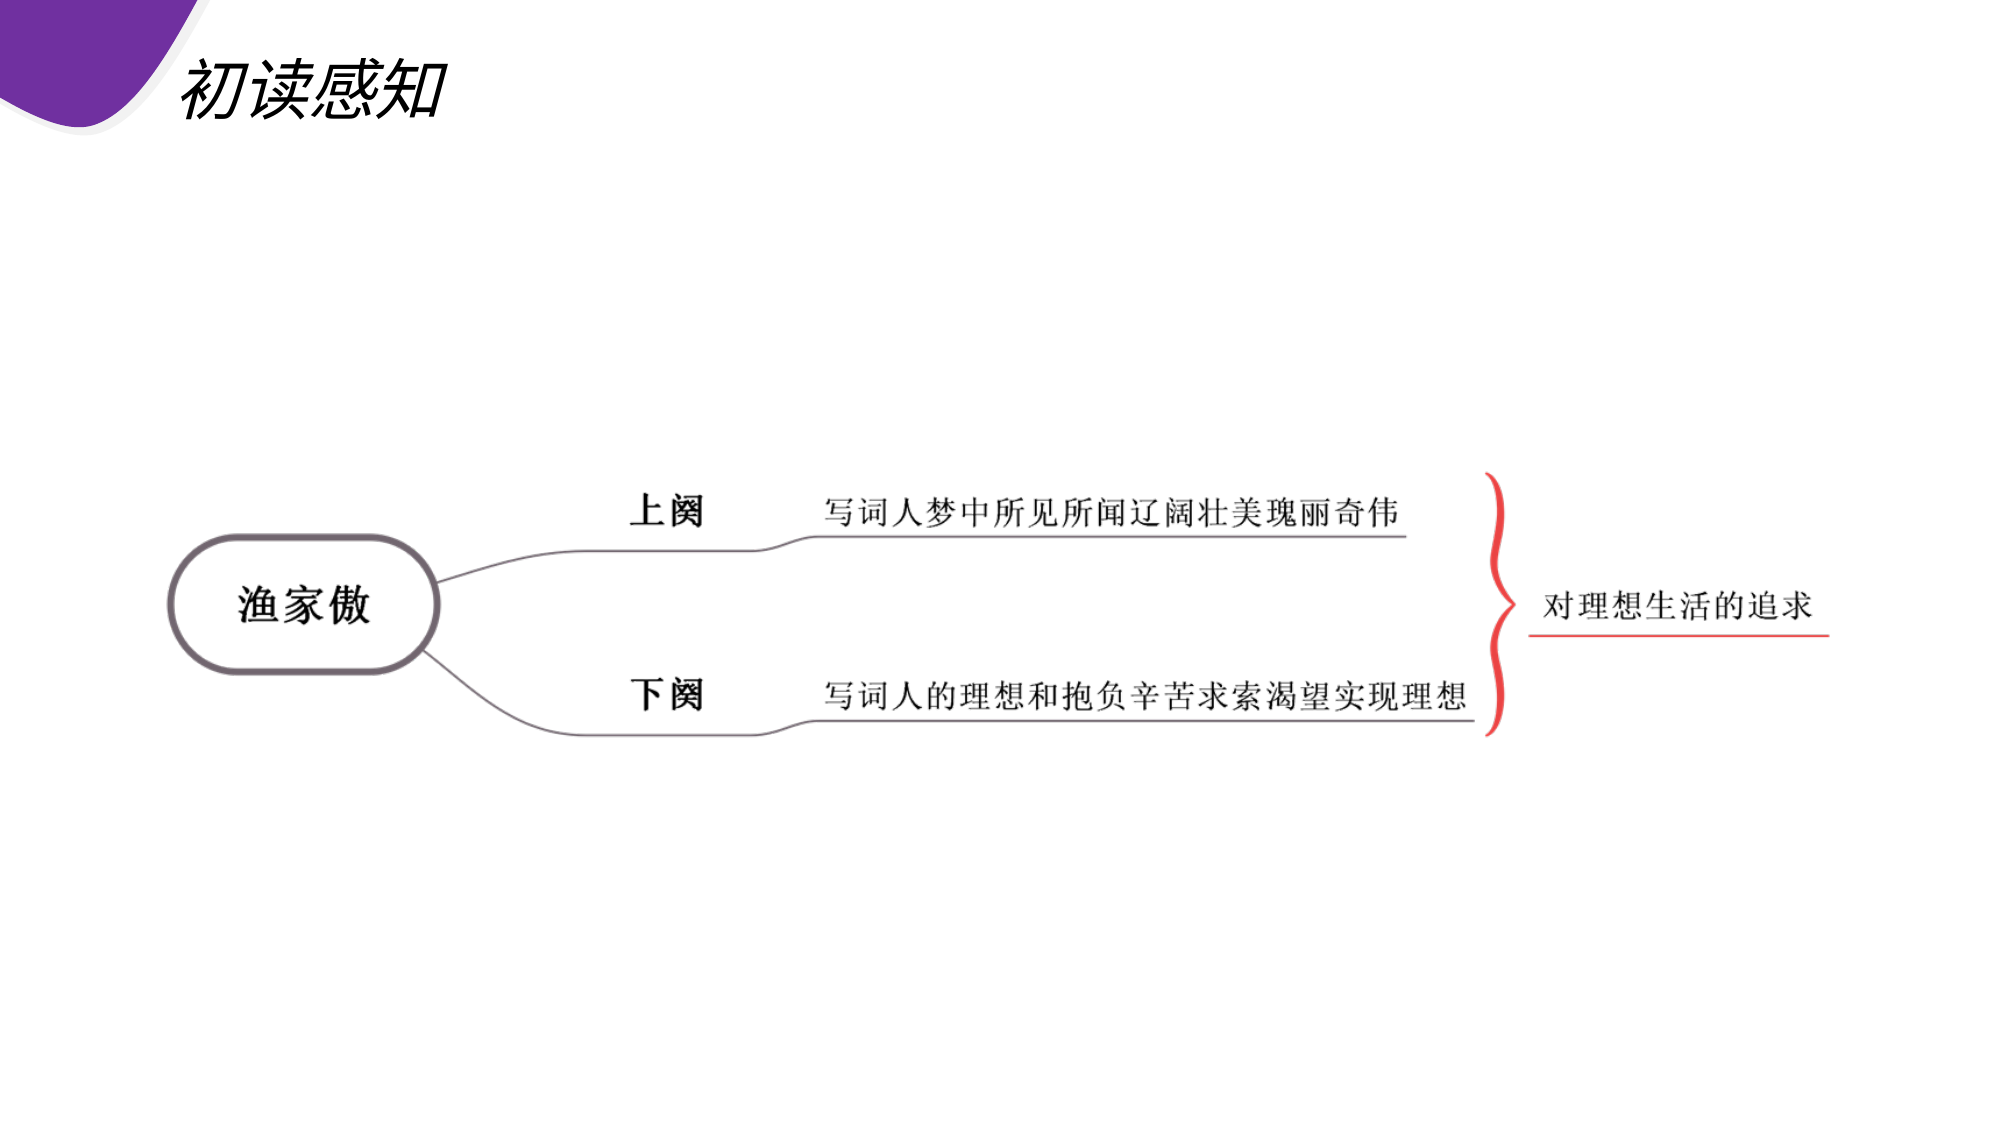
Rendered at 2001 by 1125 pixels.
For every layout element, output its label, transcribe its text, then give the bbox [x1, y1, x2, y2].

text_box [0, 0, 211, 136]
picture [127, 466, 1873, 743]
text_box 初读感知 [211, 40, 529, 136]
